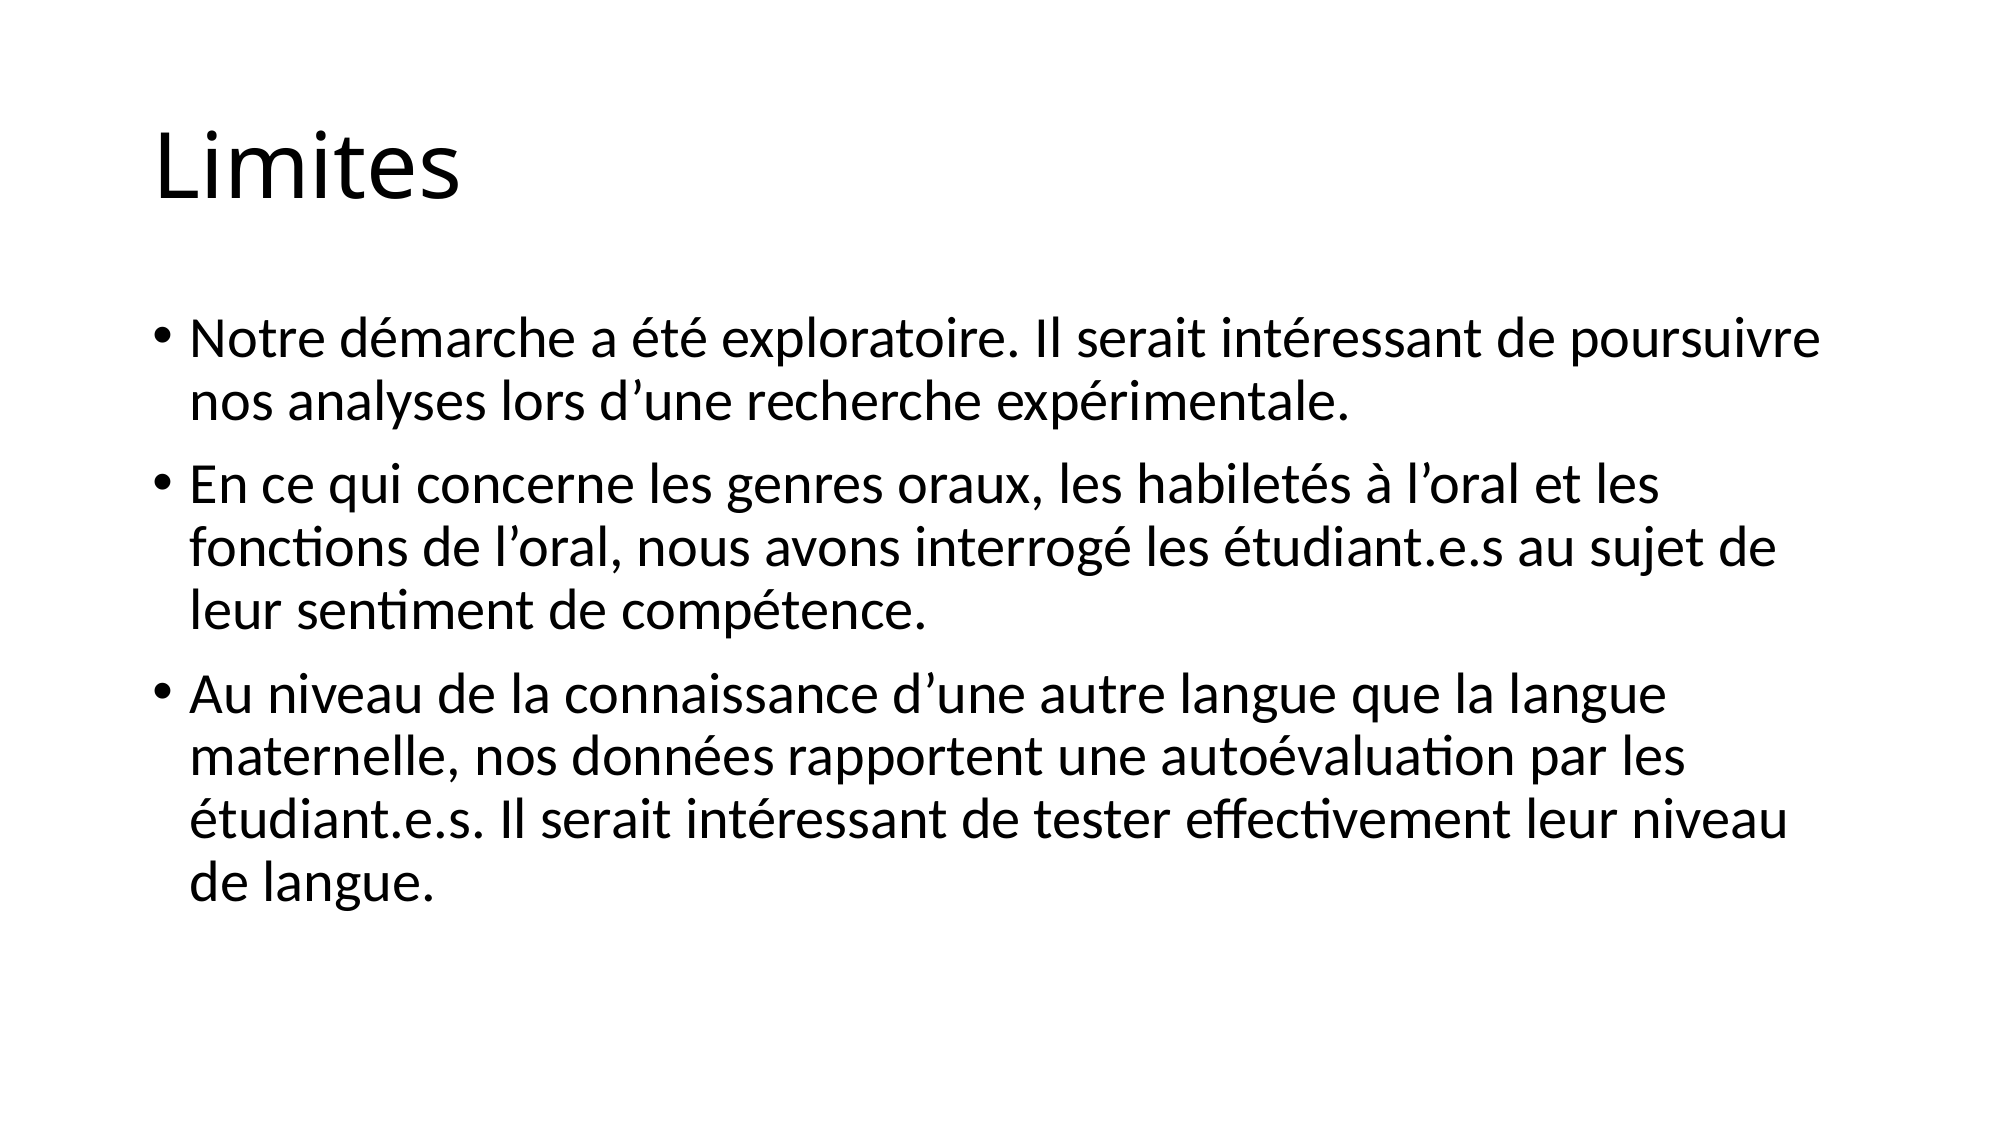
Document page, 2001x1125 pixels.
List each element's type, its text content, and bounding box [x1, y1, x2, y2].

list Notre démarche a été exploratoire. Il serait intéressant de poursuivre nos analyses lors d’une recherche expérimentale. En ce qui concerne les genres oraux, les habiletés à l’oral et les fonctions de l’oral, nous avons interrogé les étudiant.e.s au sujet de leur sentiment de compétence. Au niveau de la connaissance d’une autre langue que la langue maternelle, nos données rapportent une autoévaluation par les étudiant.e.s. Il serait intéressant de tester effectivement leur niveau de langue. [137, 299, 1863, 1014]
title Limites [137, 59, 1863, 278]
